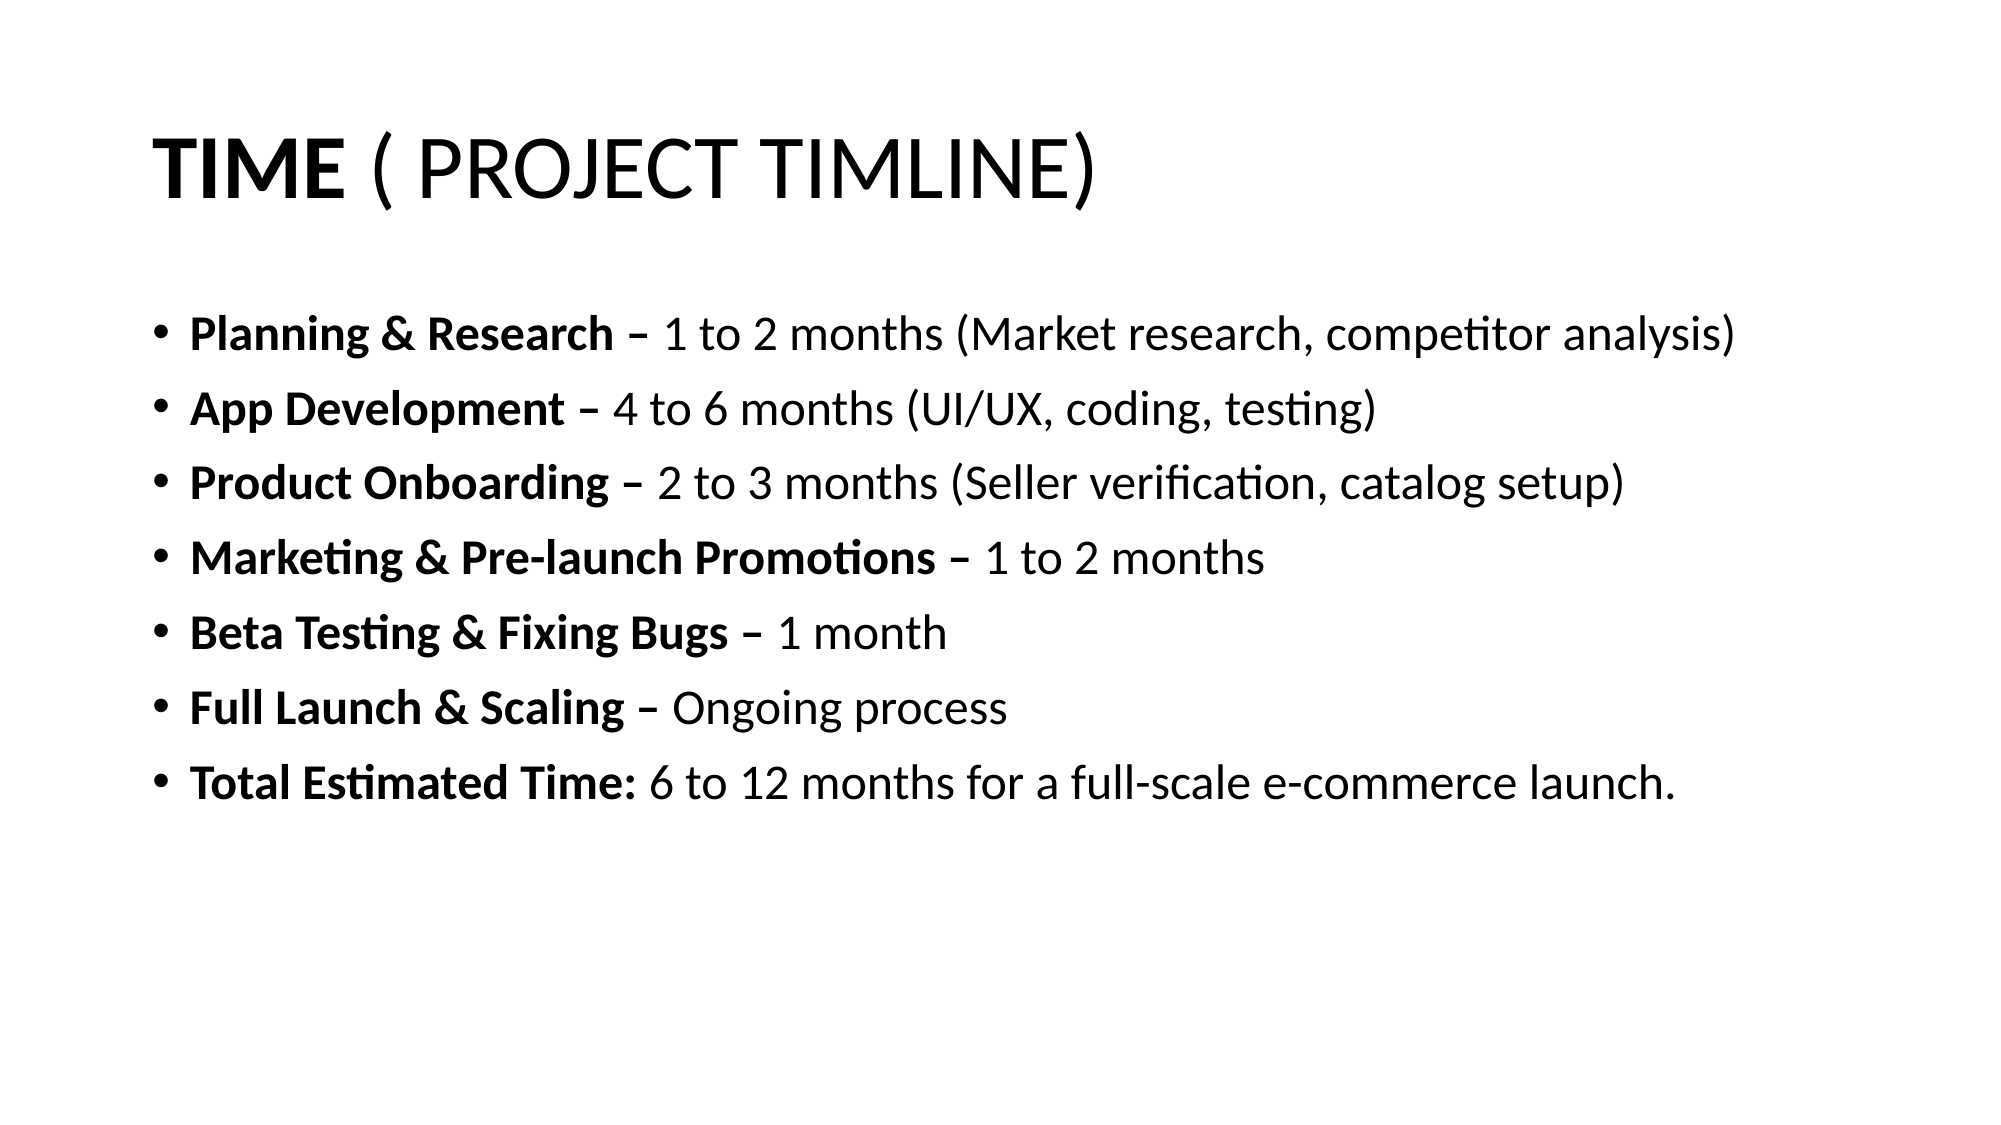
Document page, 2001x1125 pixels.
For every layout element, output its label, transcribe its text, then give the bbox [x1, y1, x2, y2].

list Planning & Research – 1 to 2 months (Market research, competitor analysis) App Development – 4 to 6 months (UI/UX, coding, testing) Product Onboarding – 2 to 3 months (Seller verification, catalog setup) Marketing & Pre-launch Promotions – 1 to 2 months Beta Testing & Fixing Bugs – 1 month Full Launch & Scaling – Ongoing process Total Estimated Time: 6 to 12 months for a full-scale e-commerce launch. [137, 299, 1863, 1014]
title TIME ( PROJECT TIMLINE) [137, 59, 1863, 278]
